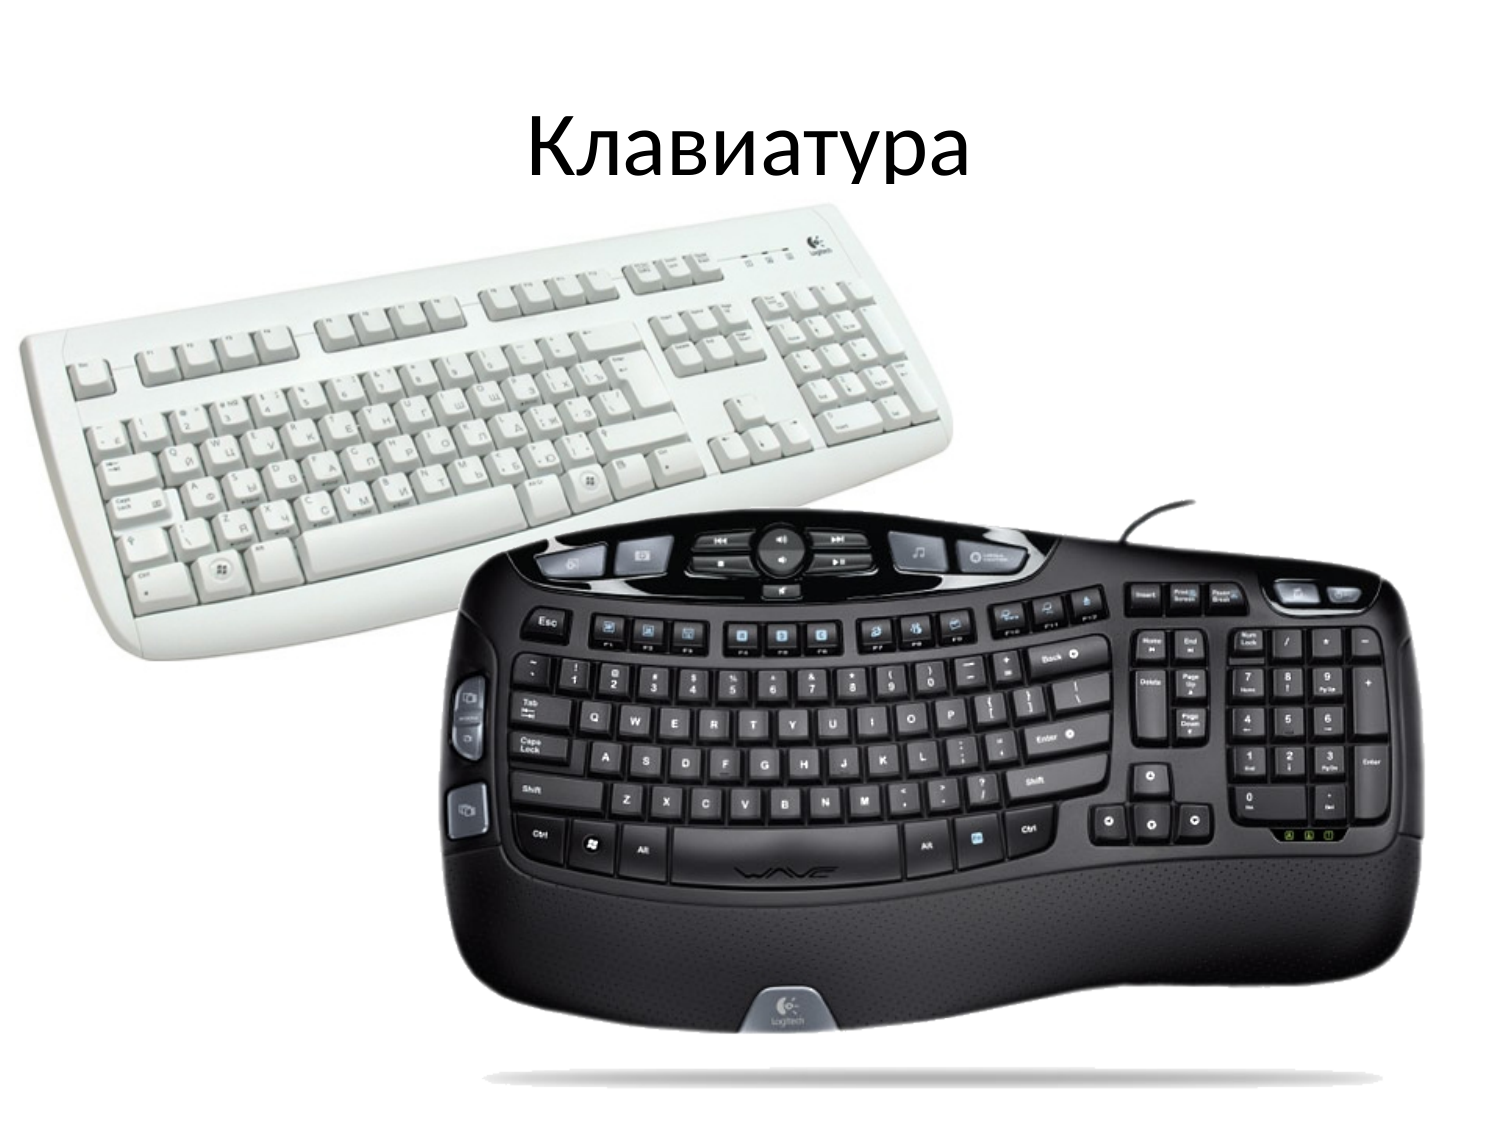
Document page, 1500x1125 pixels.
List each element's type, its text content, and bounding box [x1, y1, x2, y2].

title Клавиатура [75, 45, 1425, 233]
picture [0, 184, 1463, 1125]
